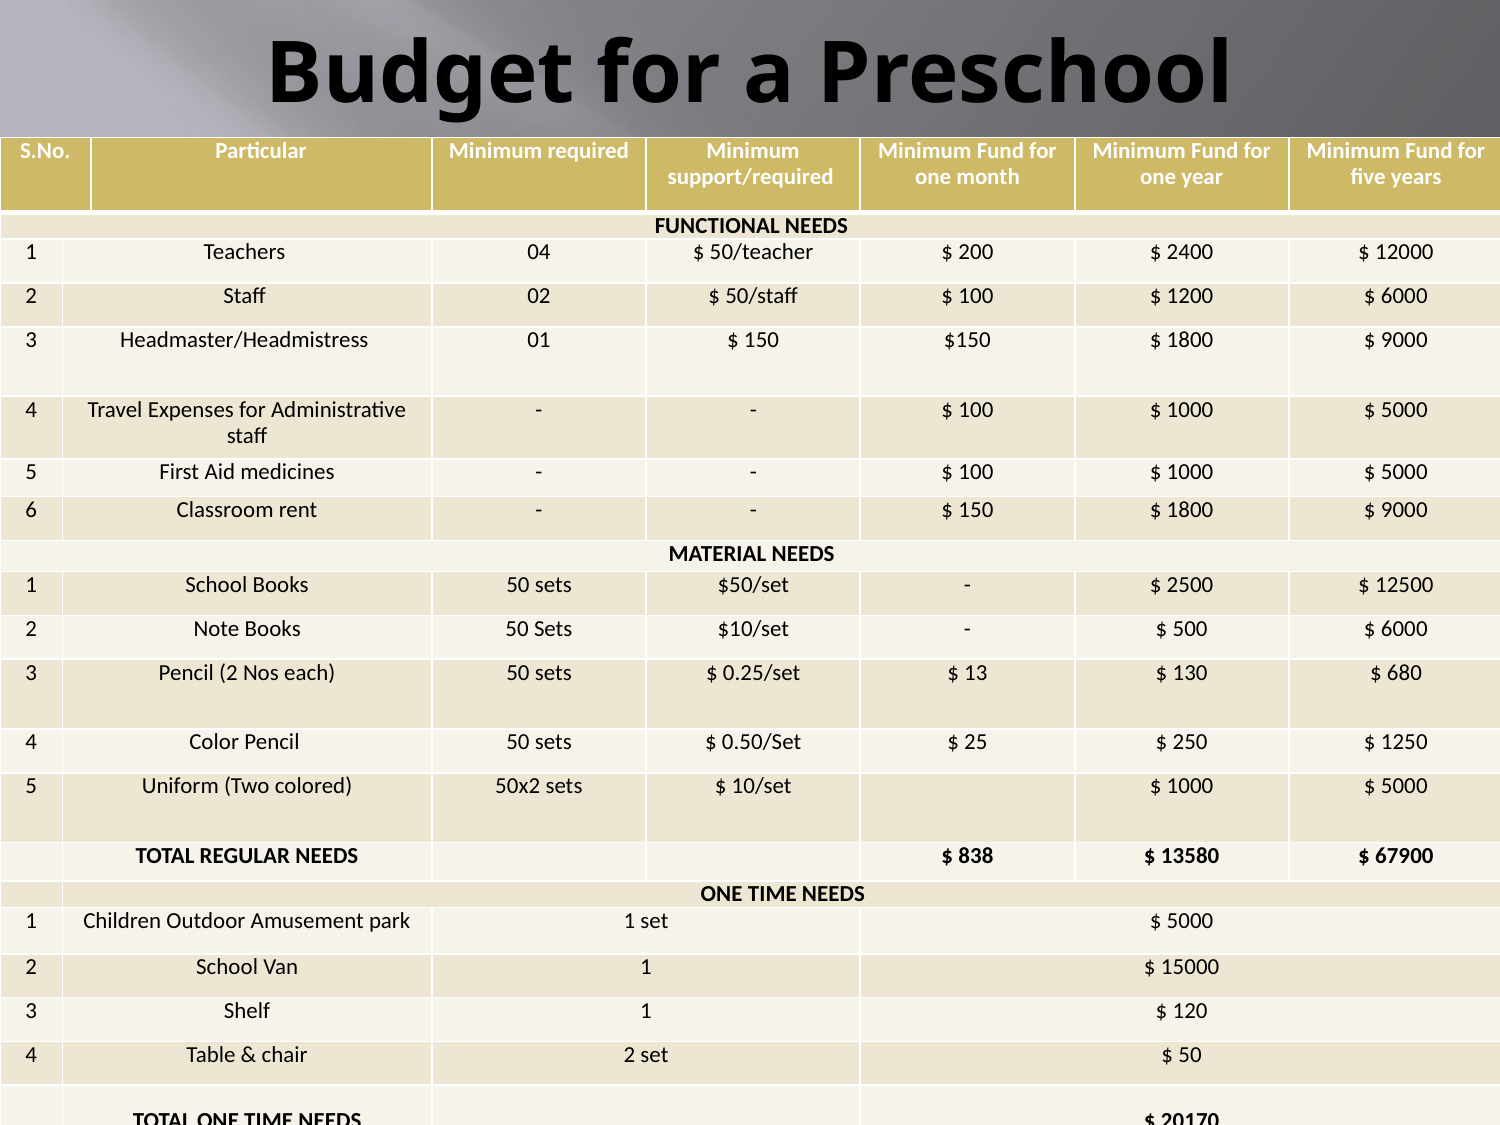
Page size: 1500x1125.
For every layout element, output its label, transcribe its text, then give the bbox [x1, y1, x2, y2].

table_cell 5 [1, 774, 62, 842]
table_cell $ 5000 [1290, 774, 1500, 842]
table_cell - [647, 460, 859, 496]
table_cell - [647, 397, 859, 458]
table_cell 4 [1, 730, 62, 772]
table_cell - [861, 572, 1074, 615]
table_cell $ 20170 [861, 1086, 1500, 1125]
title Budget for a Preschool [75, 0, 1425, 137]
table_cell $ 100 [861, 397, 1074, 458]
table_cell 3 [1, 660, 62, 728]
table_cell First Aid medicines [63, 460, 431, 496]
table_cell $ 2500 [1076, 572, 1288, 615]
table_header S.No. [1, 138, 90, 210]
table_cell School Van [63, 955, 431, 997]
table_cell $ 1200 [1076, 284, 1288, 326]
table_cell $ 50 [861, 1042, 1500, 1084]
table_cell $ 12000 [1290, 240, 1500, 282]
table_cell 1 [1, 572, 62, 615]
table_cell 50x2 sets [433, 774, 645, 842]
table_cell $ 9000 [1290, 328, 1500, 395]
table_cell 1 [433, 955, 859, 997]
table_cell $ 100 [861, 460, 1074, 496]
table_cell $ 5000 [1290, 460, 1500, 496]
table_cell $ 1000 [1076, 460, 1288, 496]
table_cell 2 set [433, 1042, 859, 1084]
table_cell [861, 774, 1074, 842]
table_cell ONE TIME NEEDS [63, 882, 1500, 907]
table_cell TOTAL REGULAR NEEDS [63, 843, 431, 880]
table_cell Classroom rent [63, 497, 431, 540]
table_cell $ 5000 [861, 908, 1500, 953]
table_cell FUNCTIONAL NEEDS [1, 215, 1500, 238]
table_cell $ 13580 [1076, 843, 1288, 880]
table_cell School Books [63, 572, 431, 615]
table_cell 01 [433, 328, 645, 395]
table_cell $50/set [647, 572, 859, 615]
table_header Minimum required [433, 138, 645, 210]
table_cell $ 1250 [1290, 730, 1500, 772]
table_header Minimum Fund for one year [1076, 138, 1288, 210]
table_cell $ 2400 [1076, 240, 1288, 282]
table_cell Note Books [63, 616, 431, 658]
table_cell 3 [1, 998, 62, 1041]
table_cell [433, 1086, 859, 1125]
table_cell $ 9000 [1290, 497, 1500, 540]
table_cell 2 [1, 284, 62, 326]
table_cell [1, 843, 62, 880]
table_cell 2 [1, 955, 62, 997]
table_cell [1, 1086, 62, 1125]
table_cell Travel Expenses for Administrative staff [63, 397, 431, 458]
table_cell - [433, 397, 645, 458]
table_cell Headmaster/Headmistress [63, 328, 431, 395]
table_cell 5 [1, 460, 62, 496]
table_cell 1 set [433, 908, 859, 953]
table_cell $ 1000 [1076, 397, 1288, 458]
table_cell $ 130 [1076, 660, 1288, 728]
table_cell - [433, 460, 645, 496]
table_cell $ 13 [861, 660, 1074, 728]
table_cell - [861, 616, 1074, 658]
table_cell $ 10/set [647, 774, 859, 842]
table_cell $ 150 [647, 328, 859, 395]
table_cell $ 150 [861, 497, 1074, 540]
table_cell $ 12500 [1290, 572, 1500, 615]
table_cell 6 [1, 497, 62, 540]
table_cell 04 [433, 240, 645, 282]
table_cell 4 [1, 1042, 62, 1084]
table_cell $150 [861, 328, 1074, 395]
table_cell $ 0.25/set [647, 660, 859, 728]
table_cell $ 100 [861, 284, 1074, 326]
table_cell TOTAL ONE TIME NEEDS [63, 1086, 431, 1125]
table_cell 50 sets [433, 730, 645, 772]
table_cell $ 1800 [1076, 328, 1288, 395]
table_cell Staff [63, 284, 431, 326]
table_cell MATERIAL NEEDS [1, 541, 1500, 571]
table_cell $ 5000 [1290, 397, 1500, 458]
table_cell [1, 882, 62, 907]
table_cell [647, 843, 859, 880]
table_cell $ 120 [861, 998, 1500, 1041]
table_cell $ 25 [861, 730, 1074, 772]
table_cell $ 250 [1076, 730, 1288, 772]
table_cell $ 67900 [1290, 843, 1500, 880]
table_cell $ 1000 [1076, 774, 1288, 842]
table_cell Teachers [63, 240, 431, 282]
table_cell Shelf [63, 998, 431, 1041]
table_cell [433, 843, 645, 880]
table_cell $ 1800 [1076, 497, 1288, 540]
table_cell 4 [1, 397, 62, 458]
table_header Particular [92, 138, 431, 210]
table_header Minimum support/required [647, 138, 859, 210]
table_cell $ 50/staff [647, 284, 859, 326]
table_cell $ 0.50/Set [647, 730, 859, 772]
table_cell Color Pencil [63, 730, 431, 772]
table_cell 50 sets [433, 660, 645, 728]
table_cell $10/set [647, 616, 859, 658]
table_cell 1 [433, 998, 859, 1041]
table_cell $ 15000 [861, 955, 1500, 997]
table_cell $ 6000 [1290, 616, 1500, 658]
table_cell $ 838 [861, 843, 1074, 880]
table_cell Pencil (2 Nos each) [63, 660, 431, 728]
table_cell 2 [1, 616, 62, 658]
table_cell 3 [1, 328, 62, 395]
table_cell $ 6000 [1290, 284, 1500, 326]
table_cell $ 680 [1290, 660, 1500, 728]
table_cell $ 500 [1076, 616, 1288, 658]
table_cell $ 50/teacher [647, 240, 859, 282]
table_cell 1 [1, 908, 62, 953]
table_cell - [433, 497, 645, 540]
table_cell 02 [433, 284, 645, 326]
table_cell Children Outdoor Amusement park [63, 908, 431, 953]
table_cell 50 sets [433, 572, 645, 615]
table_cell Table & chair [63, 1042, 431, 1084]
table_cell 1 [1, 240, 62, 282]
table_cell Uniform (Two colored) [63, 774, 431, 842]
table_cell $ 200 [861, 240, 1074, 282]
table_header Minimum Fund for five years [1290, 138, 1500, 210]
table_cell - [647, 497, 859, 540]
table_header Minimum Fund for one month [861, 138, 1074, 210]
table_cell 50 Sets [433, 616, 645, 658]
